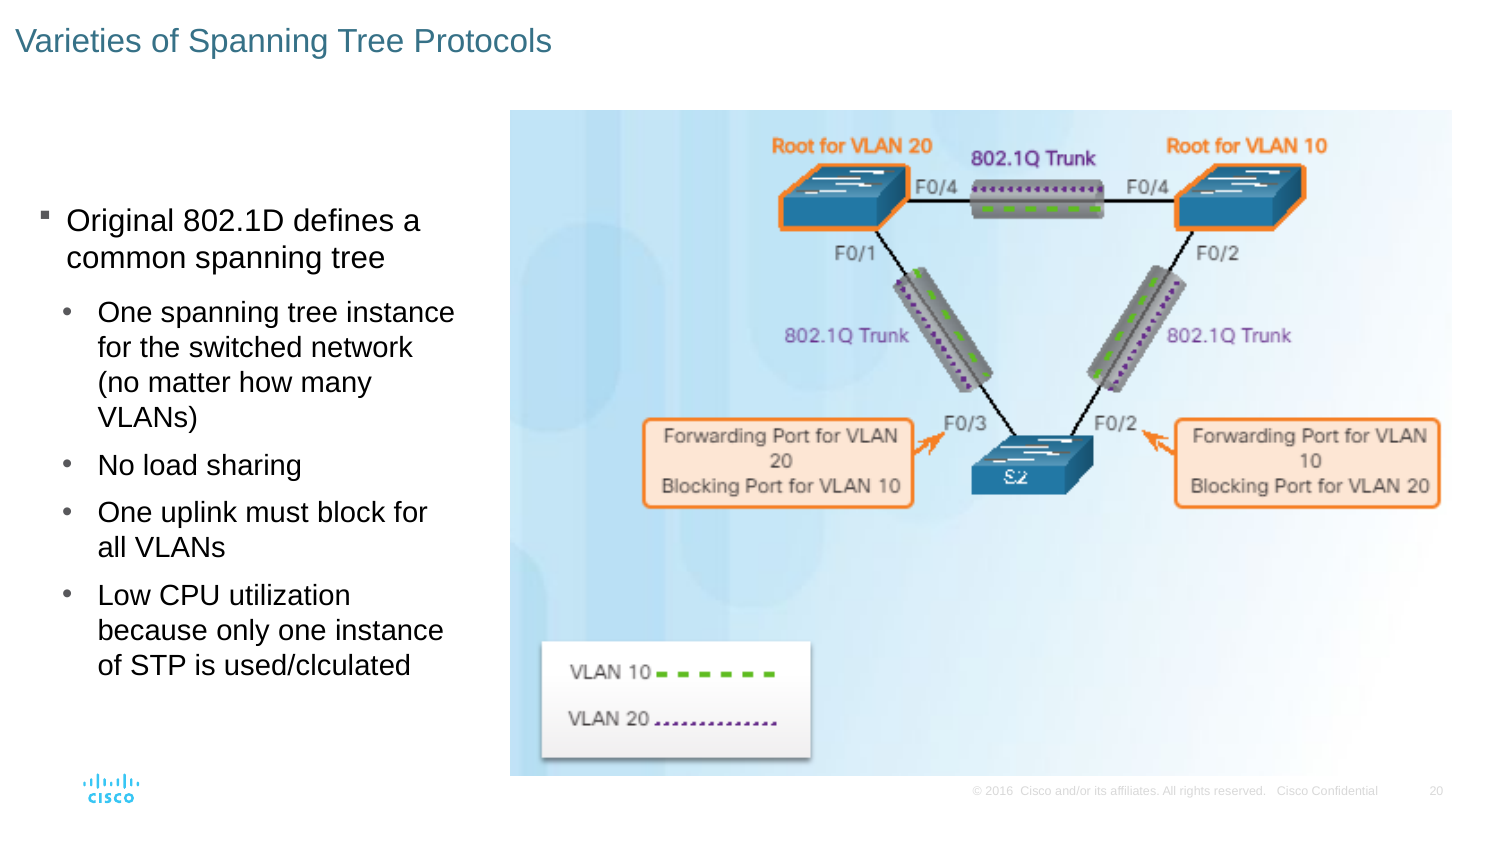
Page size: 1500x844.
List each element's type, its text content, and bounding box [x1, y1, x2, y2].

picture [510, 110, 1452, 776]
title Varieties of Spanning Tree Protocols [0, 6, 1500, 131]
list Original 802.1D defines a common spanning tree One spanning tree instance for the switched network (no matter how many VLANs) No load sharing One uplink must block for all VLANs Low CPU utilization because only one instance of STP is used/clculated [23, 192, 490, 813]
